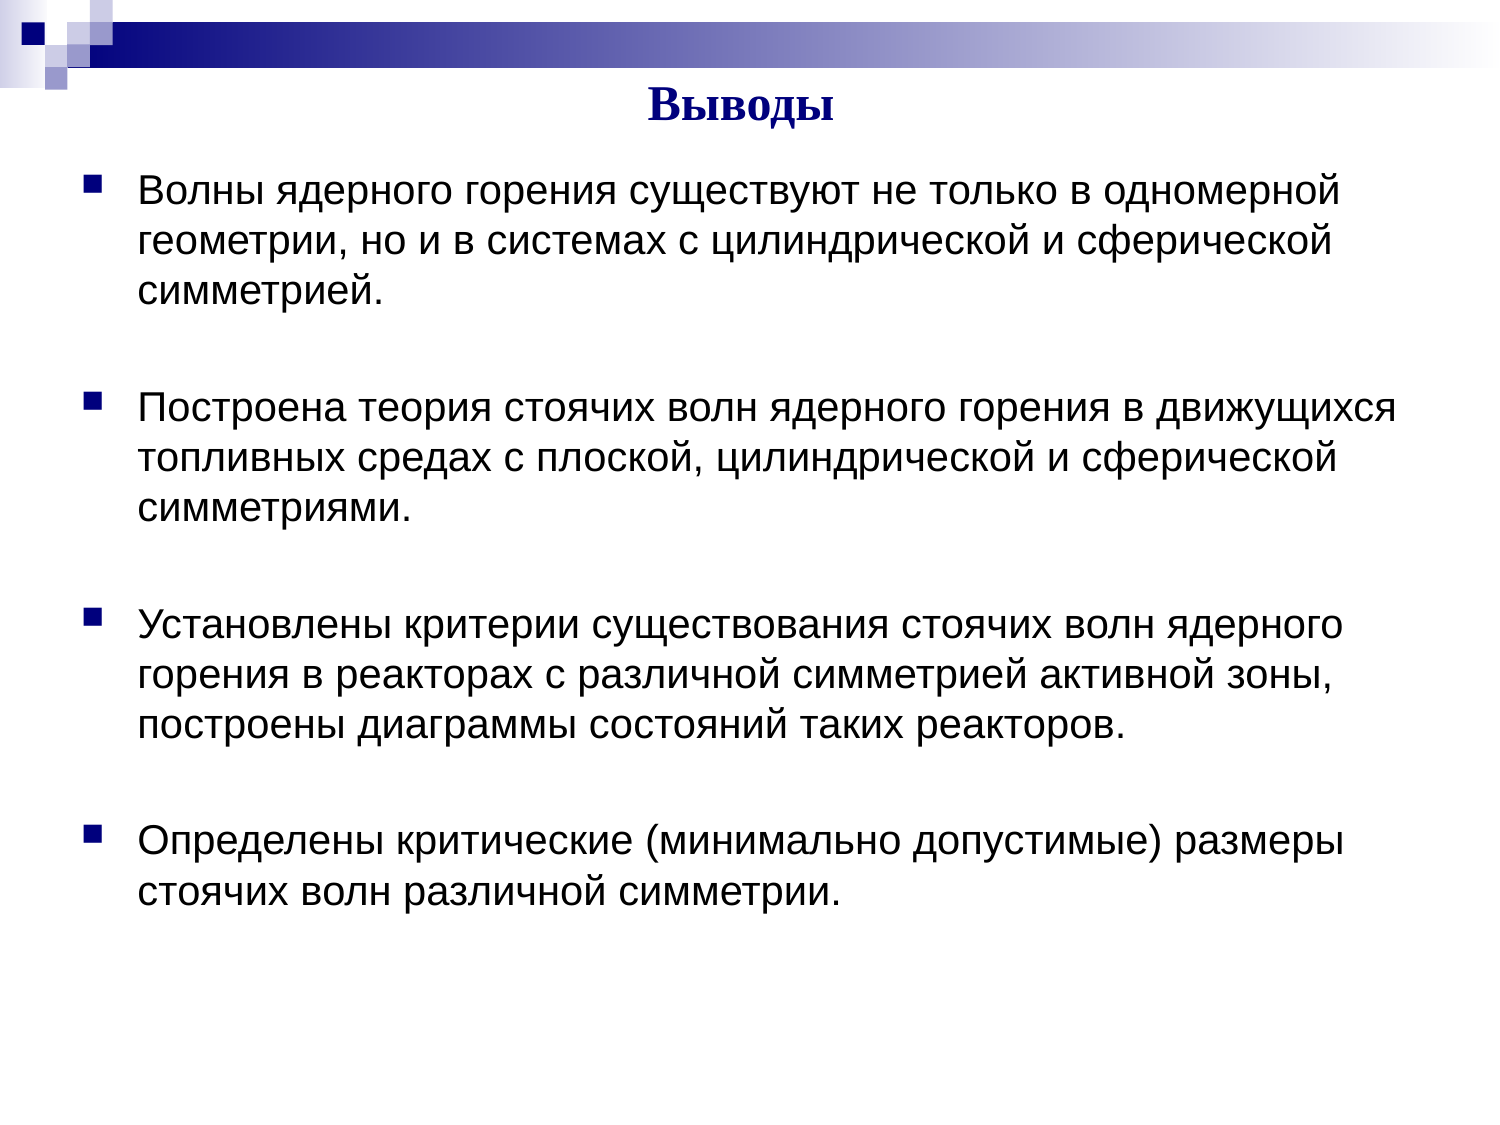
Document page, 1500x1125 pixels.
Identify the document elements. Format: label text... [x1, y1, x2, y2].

list Волны ядерного горения существуют не только в одномерной геометрии, но и в системах с цилиндрической и сферической симметрией. Построена теория стоячих волн ядерного горения в движущихся топливных средах с плоской, цилиндрической и сферической симметриями. Установлены критерии существования стоячих волн ядерного горения в реакторах с различной симметрией активной зоны, построены диаграммы состояний таких реакторов. Определены критические (минимально допустимые) размеры стоячих волн различной симметрии. [65, 155, 1435, 1098]
title Выводы [65, 44, 1417, 155]
